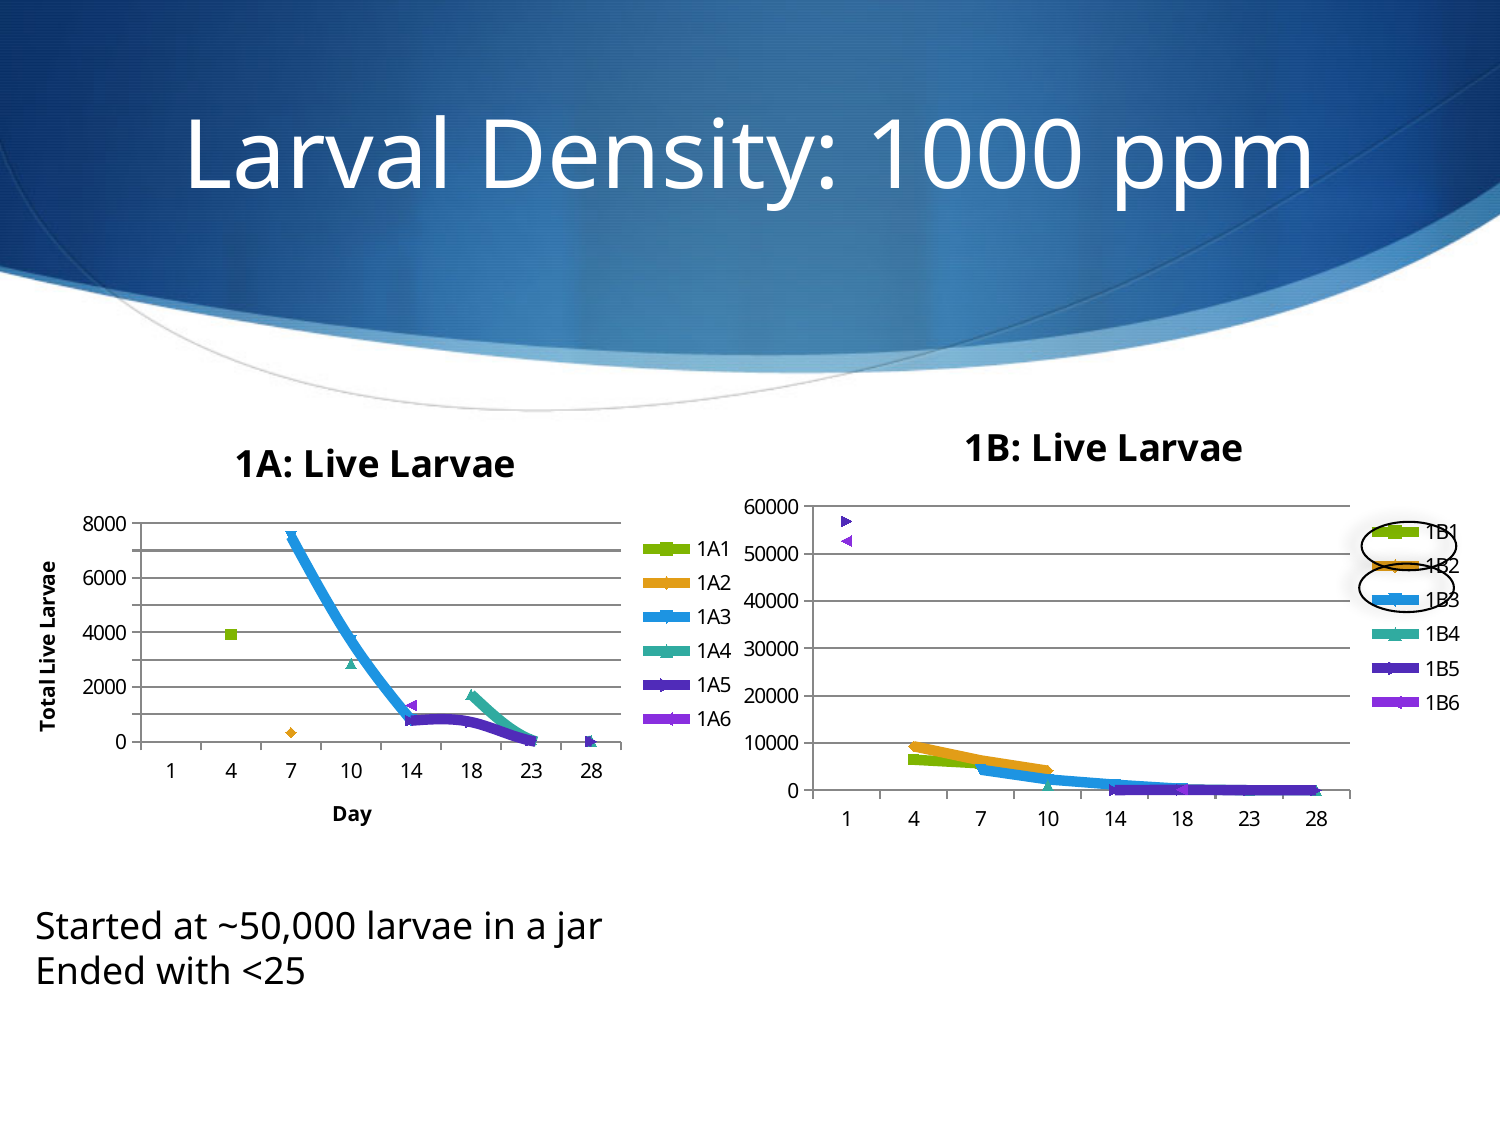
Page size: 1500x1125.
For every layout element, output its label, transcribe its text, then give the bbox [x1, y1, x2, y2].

text_box Started at ~50,000 larvae in a jar Ended with <25 [20, 894, 618, 999]
chart [0, 391, 1479, 860]
picture [0, 0, 1500, 1125]
title Larval Density: 1000 ppm [75, 56, 1425, 245]
